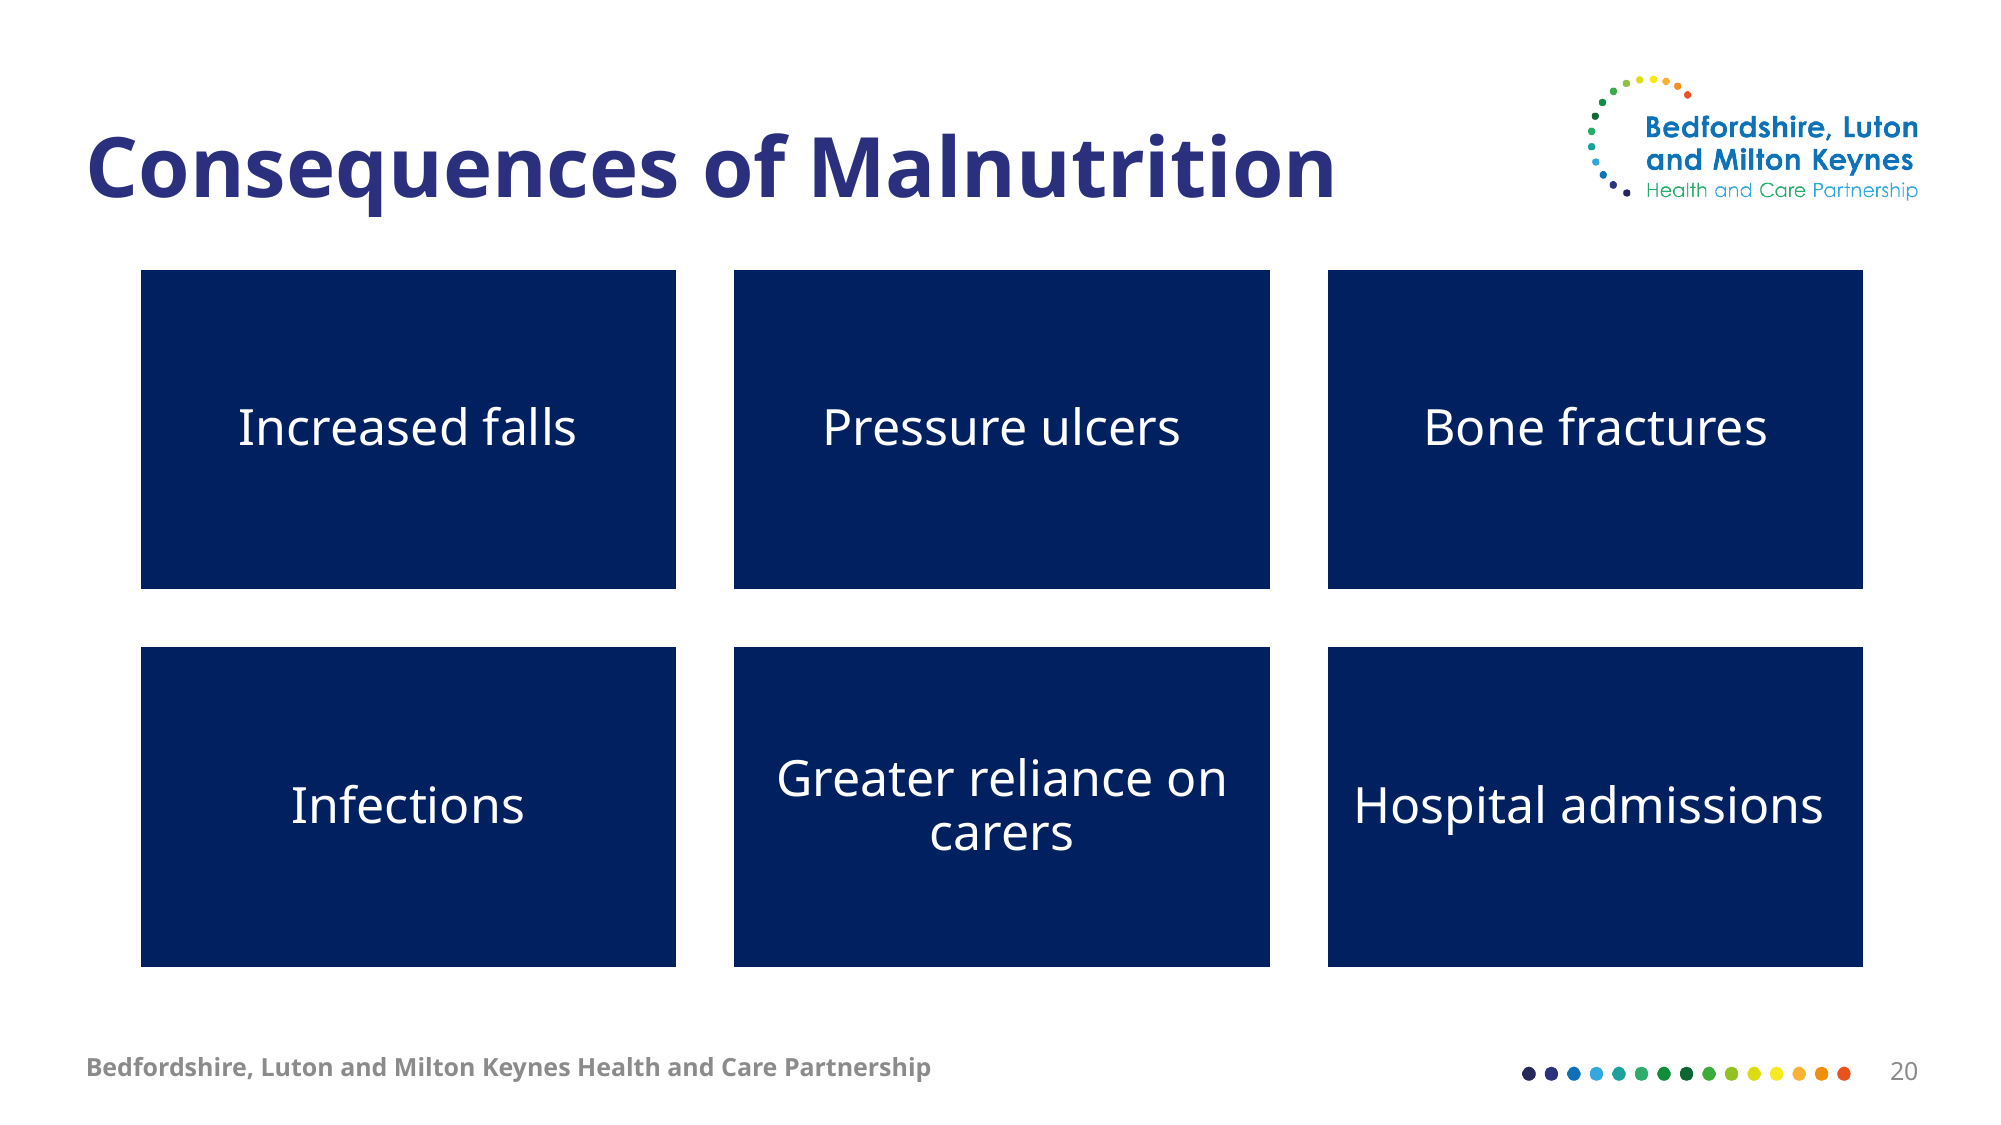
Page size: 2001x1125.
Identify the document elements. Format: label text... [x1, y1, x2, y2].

slide_number 20 [1838, 1042, 1919, 1103]
footer Bedfordshire, Luton and Milton Keynes Health and Care Partnership [85, 1037, 1301, 1097]
title Consequences of Malnutrition [85, 62, 1532, 266]
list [85, 266, 1919, 970]
picture [1587, 75, 1918, 201]
picture [1522, 1066, 1838, 1081]
